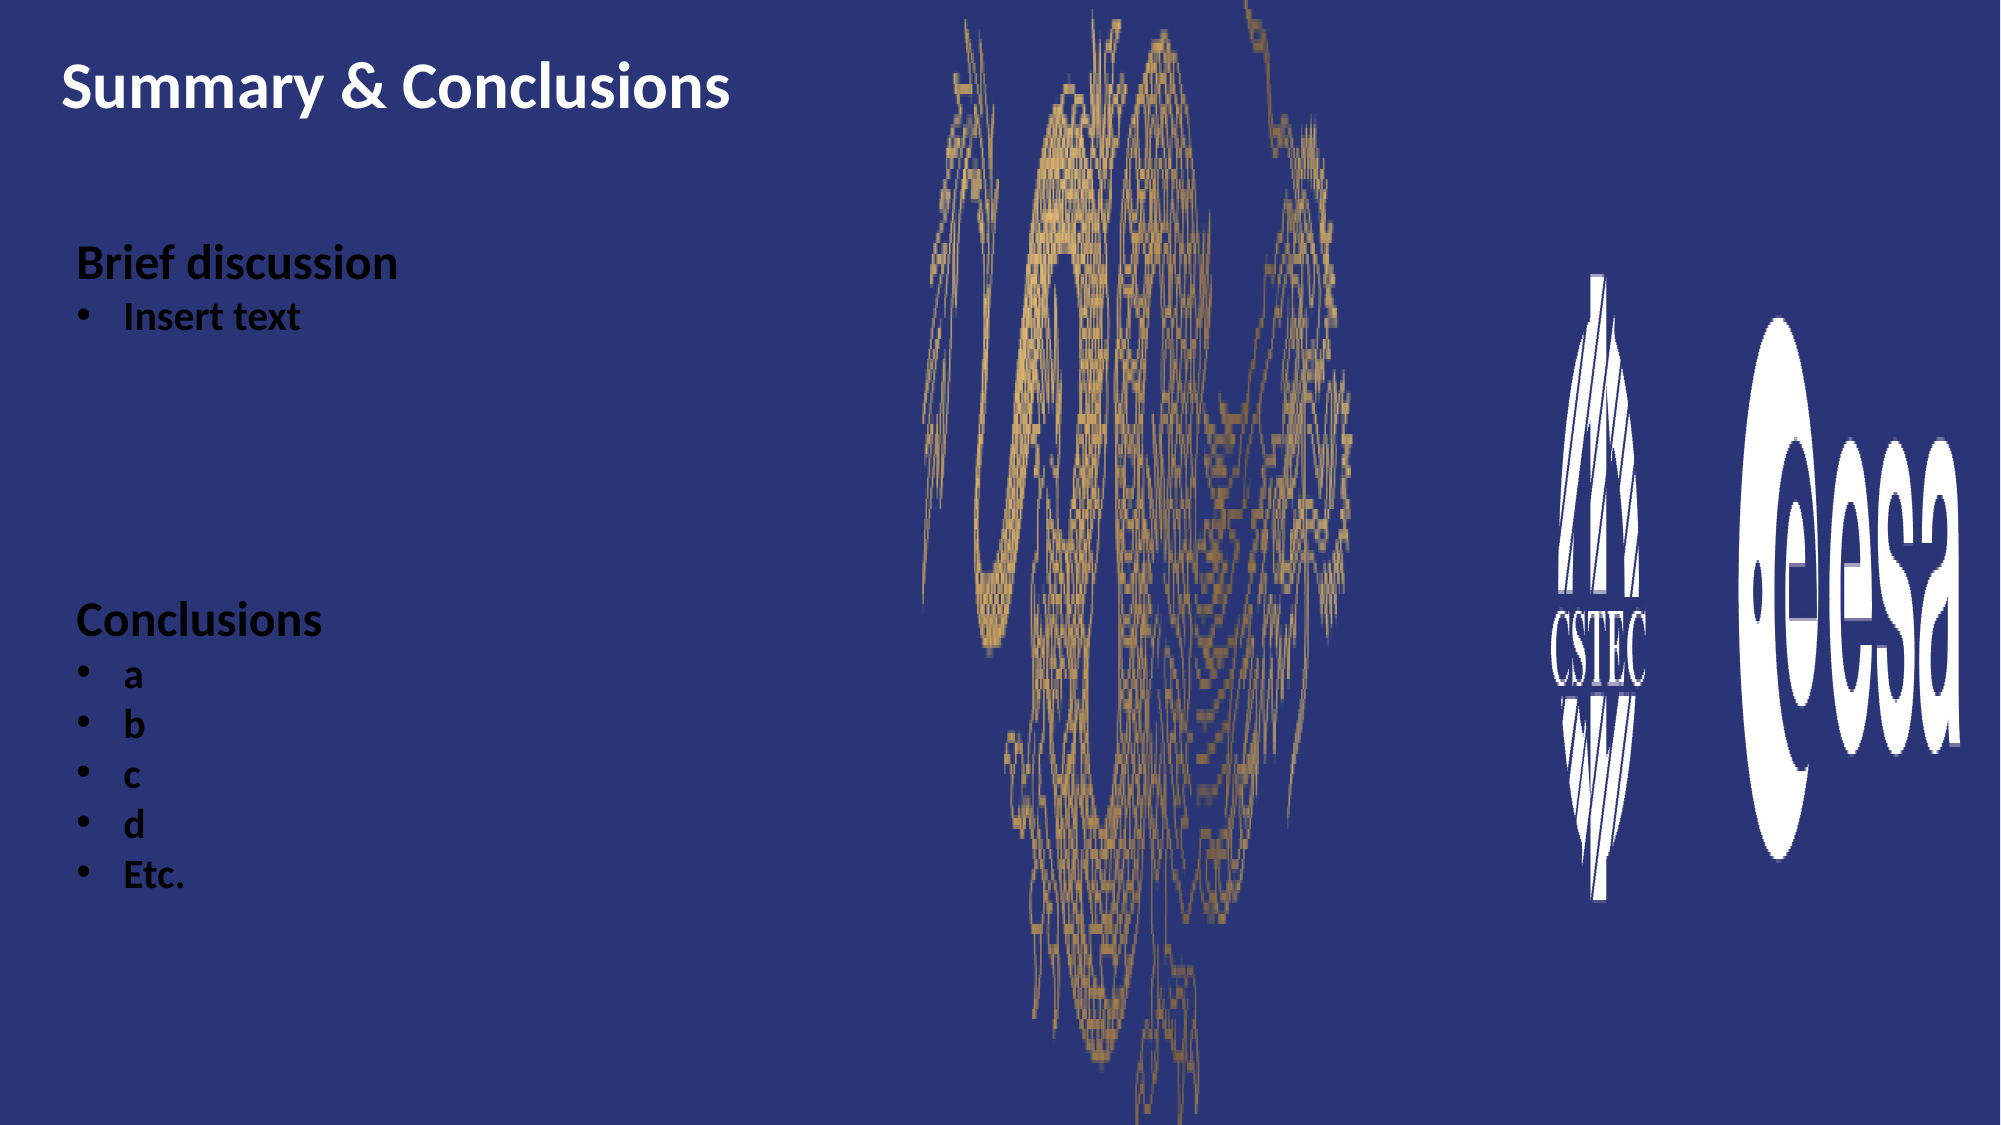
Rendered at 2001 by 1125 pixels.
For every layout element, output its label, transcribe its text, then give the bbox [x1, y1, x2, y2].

text_box Brief discussion Insert text [61, 221, 1730, 387]
title Summary & Conclusions [46, 9, 1863, 165]
picture [0, 0, 2001, 1125]
text_box Conclusions a b c d Etc. [61, 579, 1730, 984]
